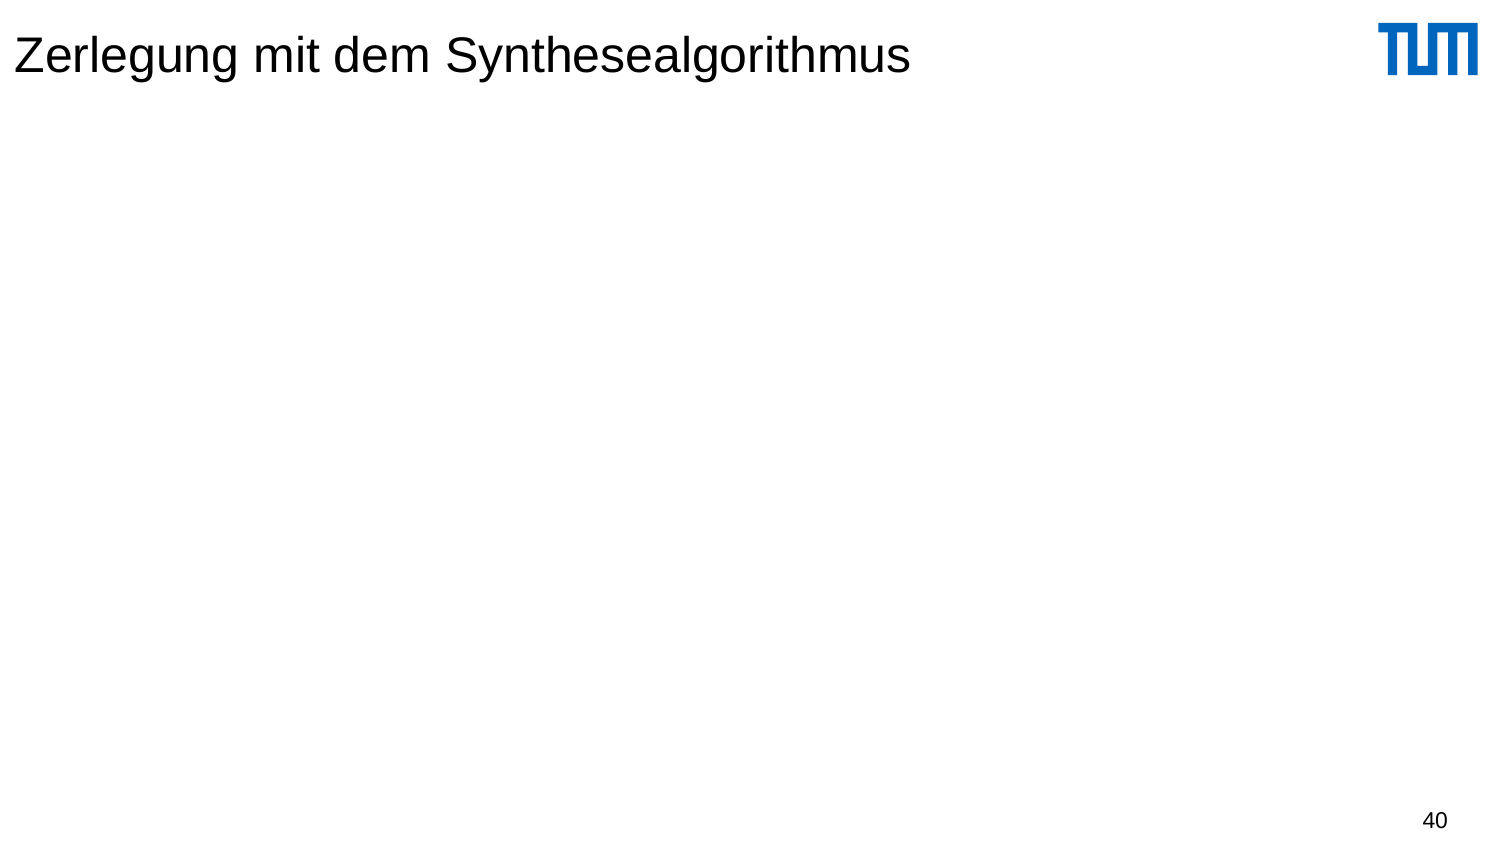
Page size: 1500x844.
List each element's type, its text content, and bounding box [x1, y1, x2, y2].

slide_number 40 [1111, 796, 1448, 842]
title Zerlegung mit dem Synthesealgorithmus [0, 0, 1500, 141]
